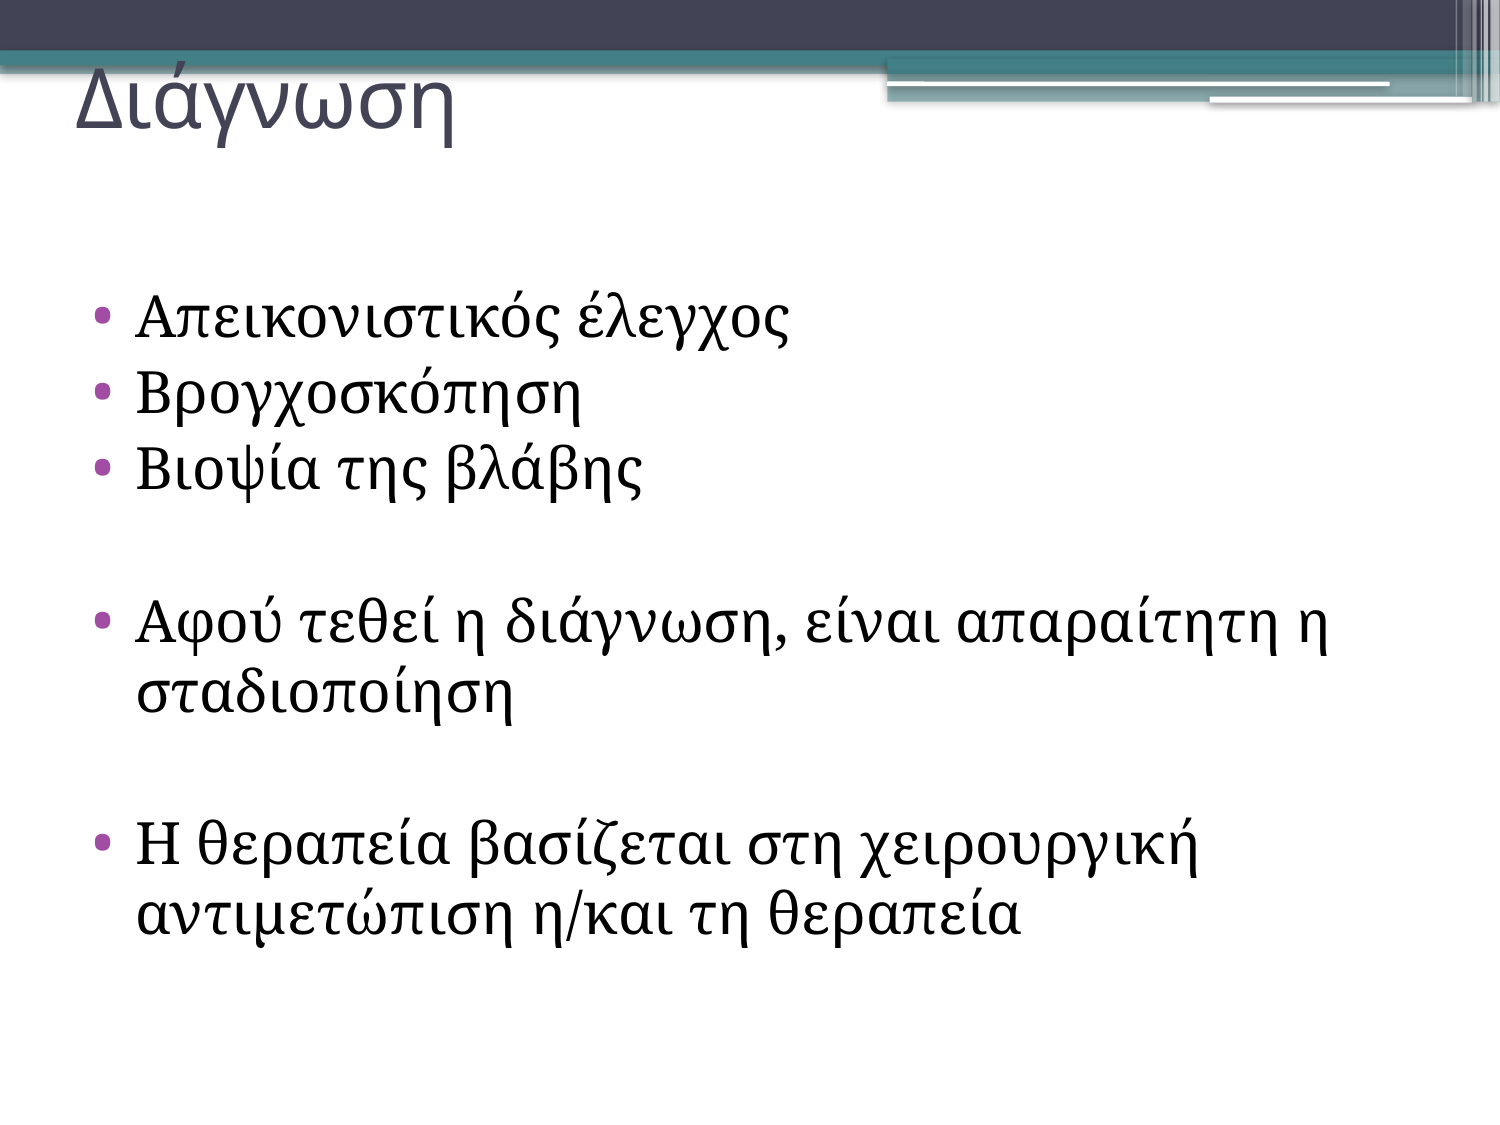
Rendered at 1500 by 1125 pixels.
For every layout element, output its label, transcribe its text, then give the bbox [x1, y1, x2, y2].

title Διάγνωση [75, 44, 1425, 145]
subtitle Απεικονιστικός έλεγχος Βρογχοσκόπηση Βιοψία της βλάβης Αφού τεθεί η διάγνωση, είναι απαραίτητη η σταδιοποίηση Η θεραπεία βασίζεται στη χειρουργική αντιμετώπιση η/και τη θεραπεία [75, 263, 1425, 962]
